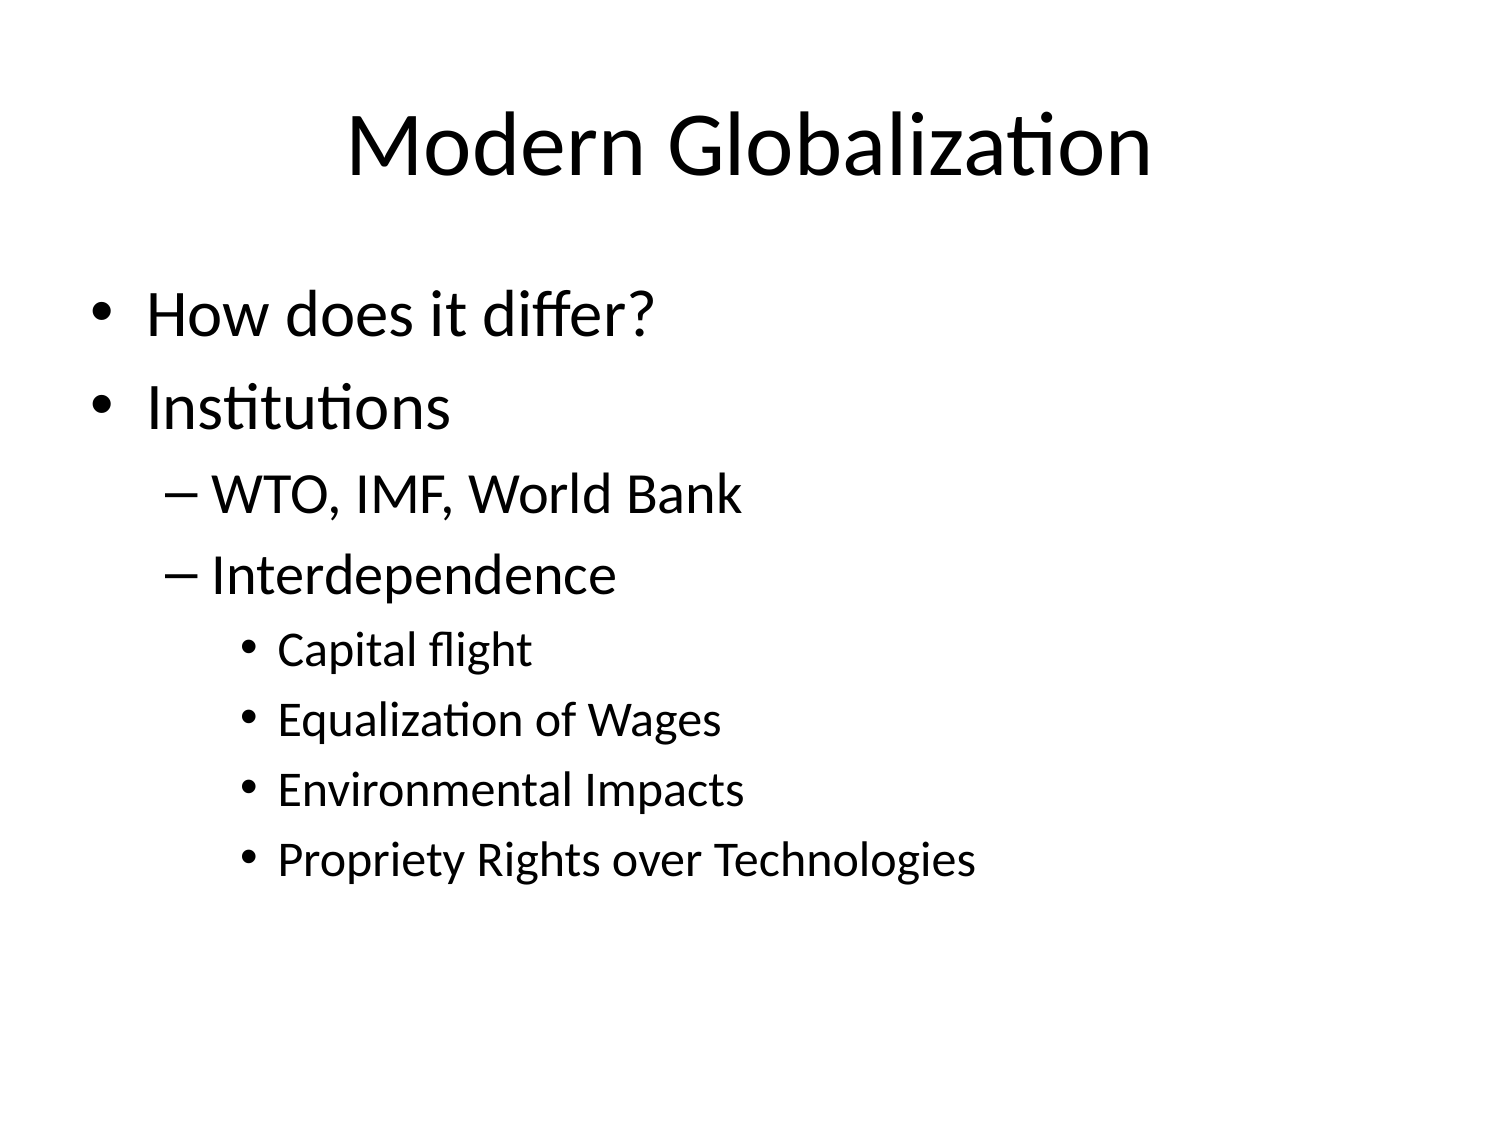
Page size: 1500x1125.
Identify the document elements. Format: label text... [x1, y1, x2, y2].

list How does it differ? Institutions WTO, IMF, World Bank Interdependence Capital flight Equalization of Wages Environmental Impacts Propriety Rights over Technologies [74, 262, 1426, 1006]
title Modern Globalization [74, 44, 1426, 233]
